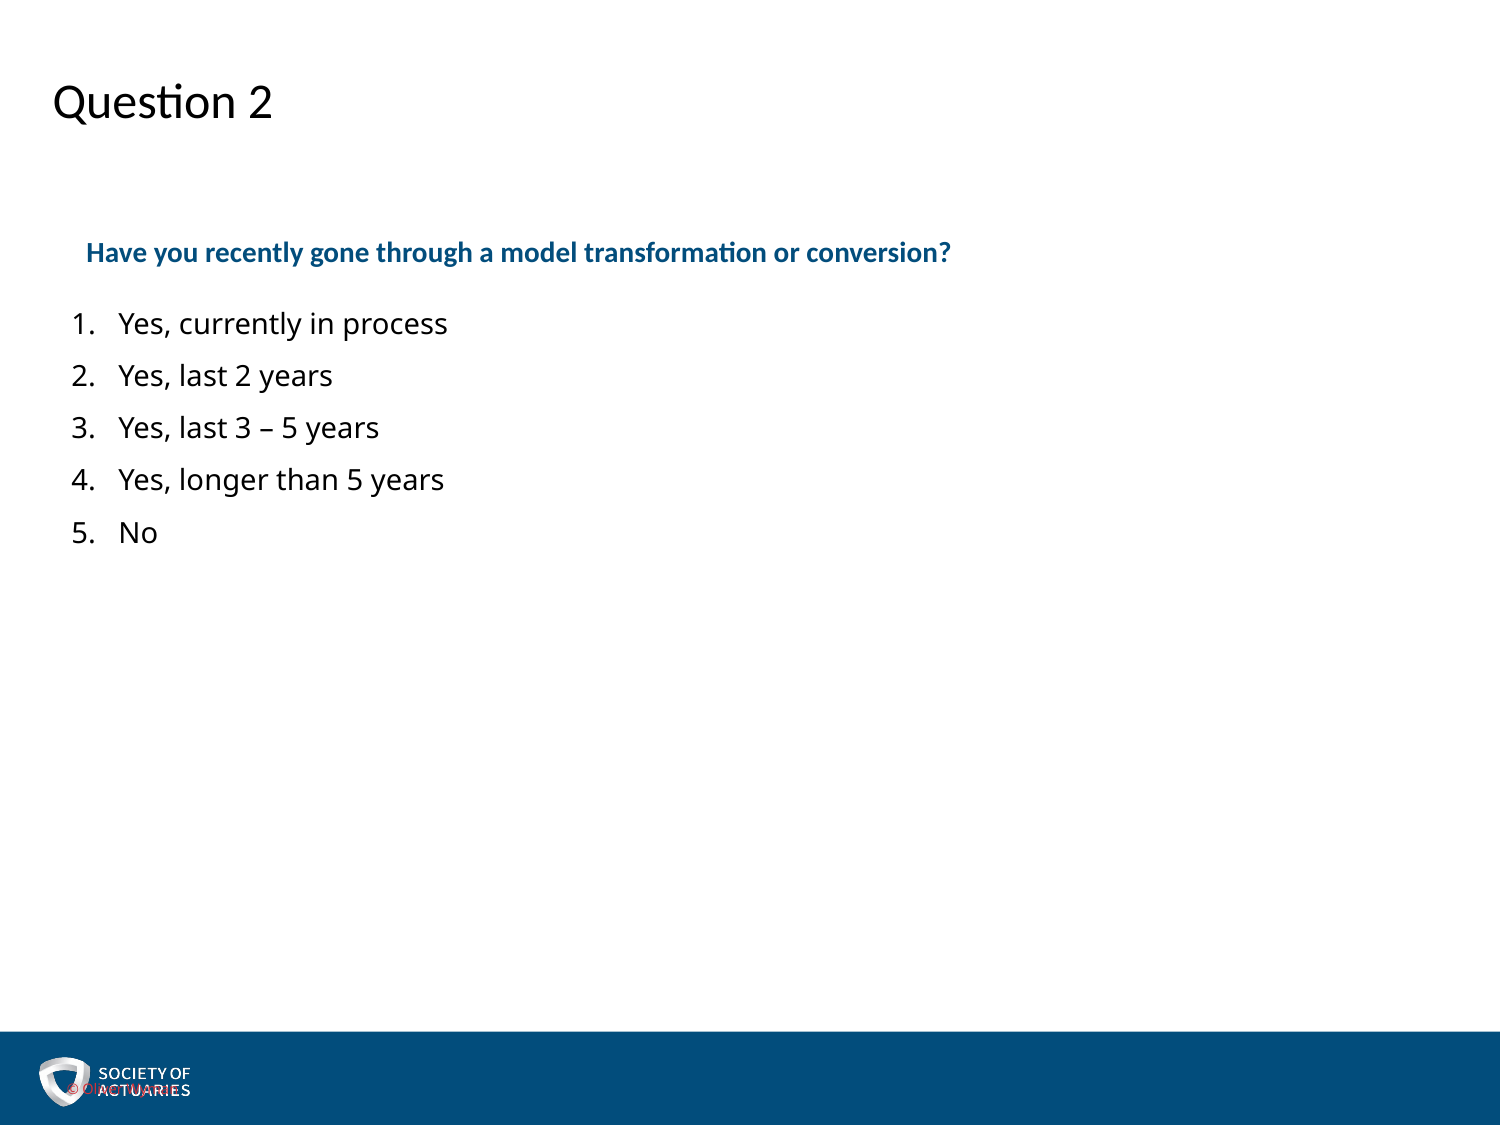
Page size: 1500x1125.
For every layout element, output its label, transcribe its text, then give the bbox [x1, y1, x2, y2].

list Yes, currently in process Yes, last 2 years Yes, last 3 – 5 years Yes, longer than 5 years No [71, 308, 1429, 1038]
text_box Question 2 [37, 62, 1332, 142]
list Have you recently gone through a model transformation or conversion? [71, 229, 1429, 300]
picture [39, 1057, 190, 1107]
